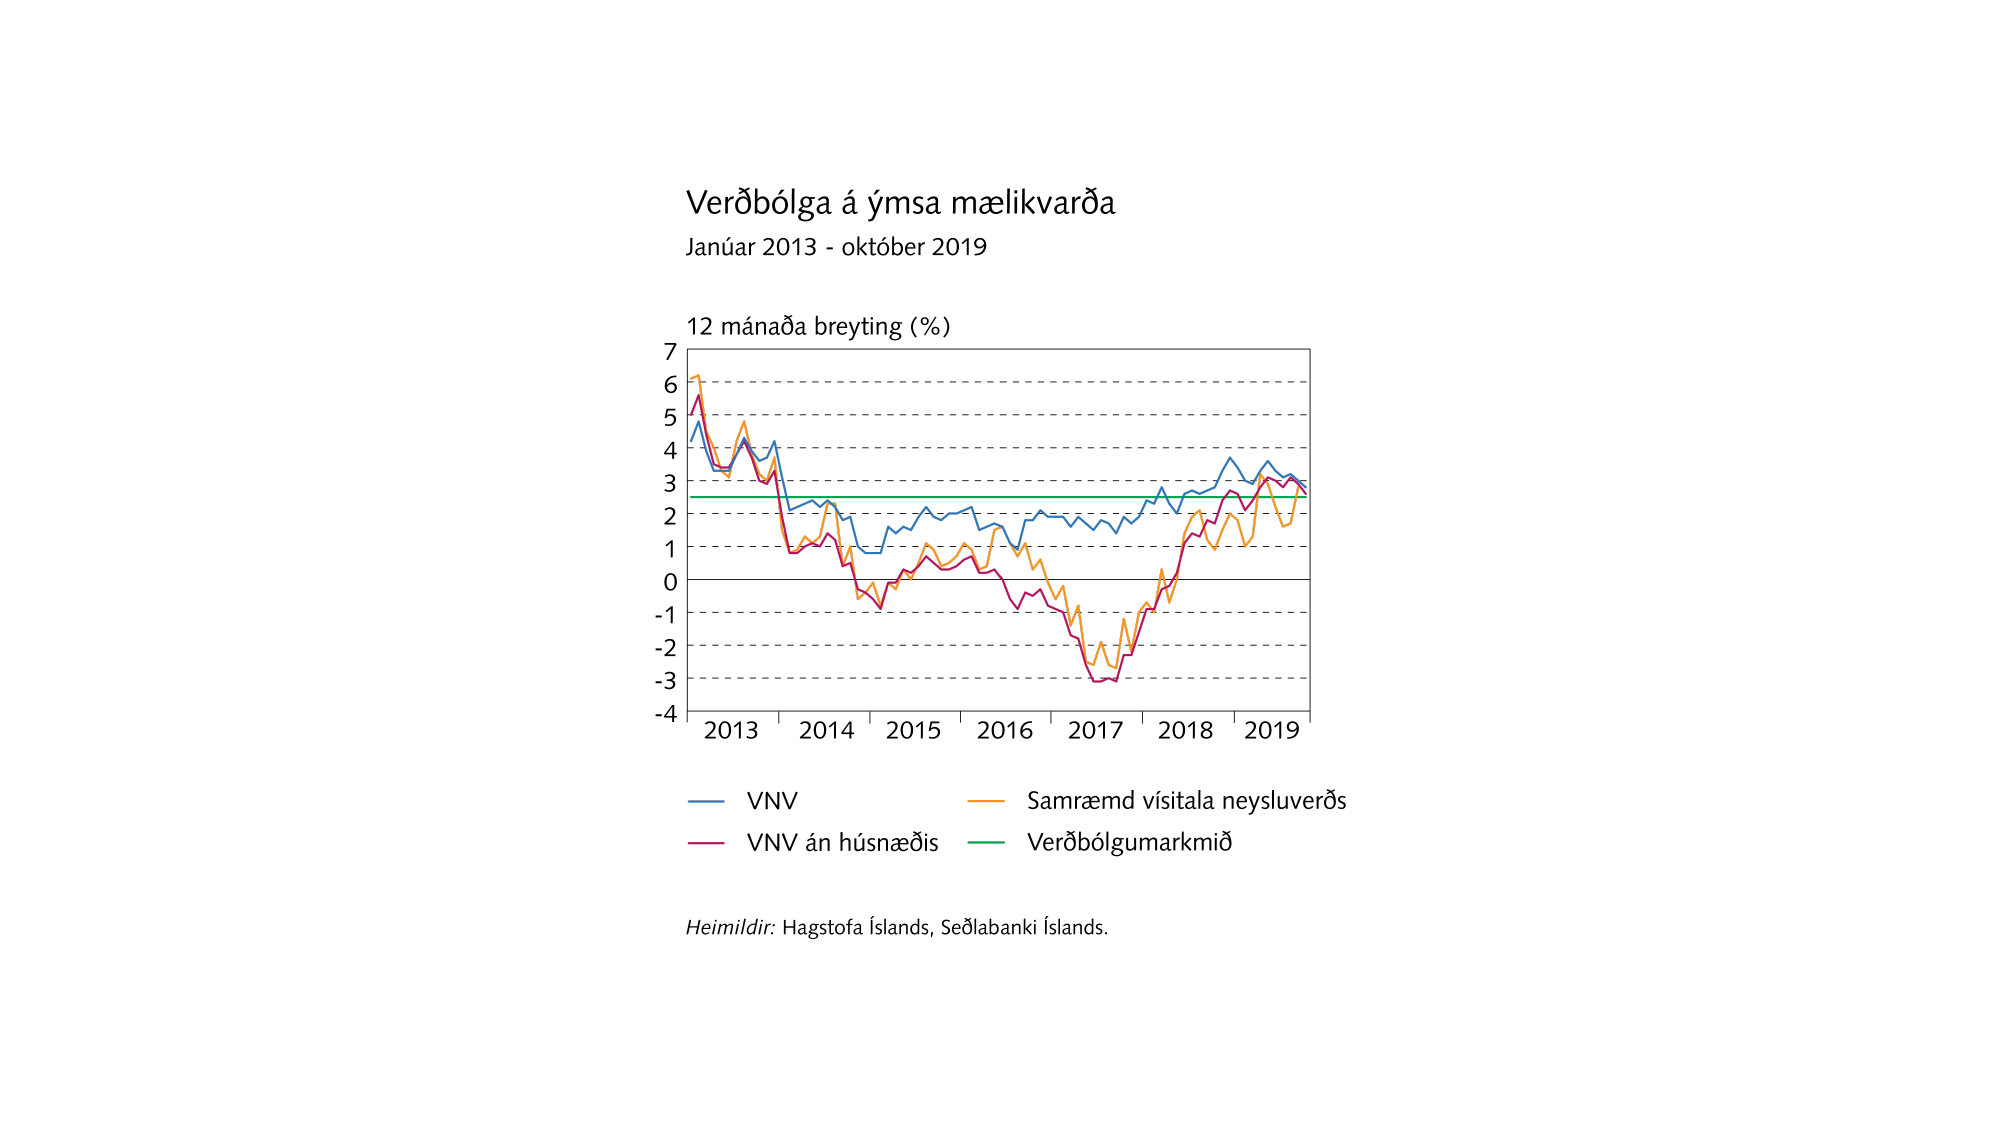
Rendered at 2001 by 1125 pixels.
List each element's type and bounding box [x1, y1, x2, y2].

picture [653, 185, 1347, 940]
